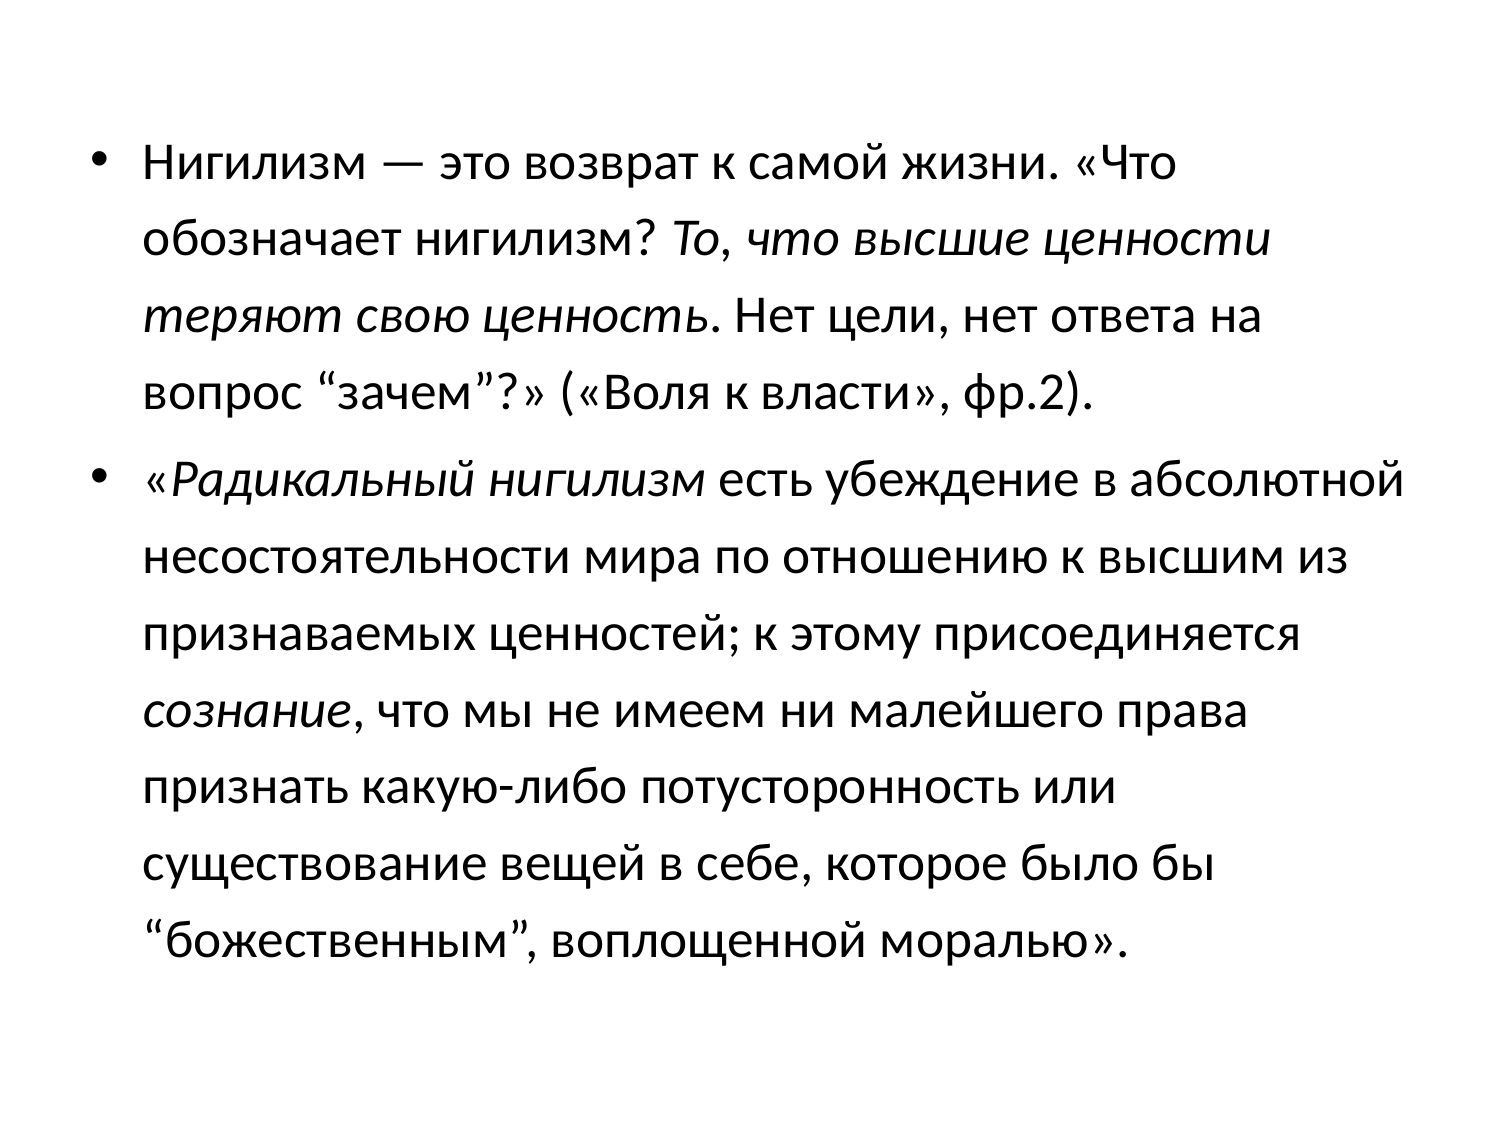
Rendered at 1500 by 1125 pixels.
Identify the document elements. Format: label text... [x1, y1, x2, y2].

list Нигилизм — это возврат к самой жизни. «Что обозначает нигилизм? То, что высшие ценности теряют свою ценность. Нет цели, нет ответа на вопрос “зачем”?» («Воля к власти», фр.2). «Радикальный нигилизм есть убеждение в абсолютной несостоятельности мира по отношению к высшим из признаваемых ценностей; к этому присоединяется сознание, что мы не имеем ни малейшего права признать какую-либо потусторонность или существование вещей в себе, которое было бы “божественным”, воплощенной моралью». [75, 105, 1425, 1047]
